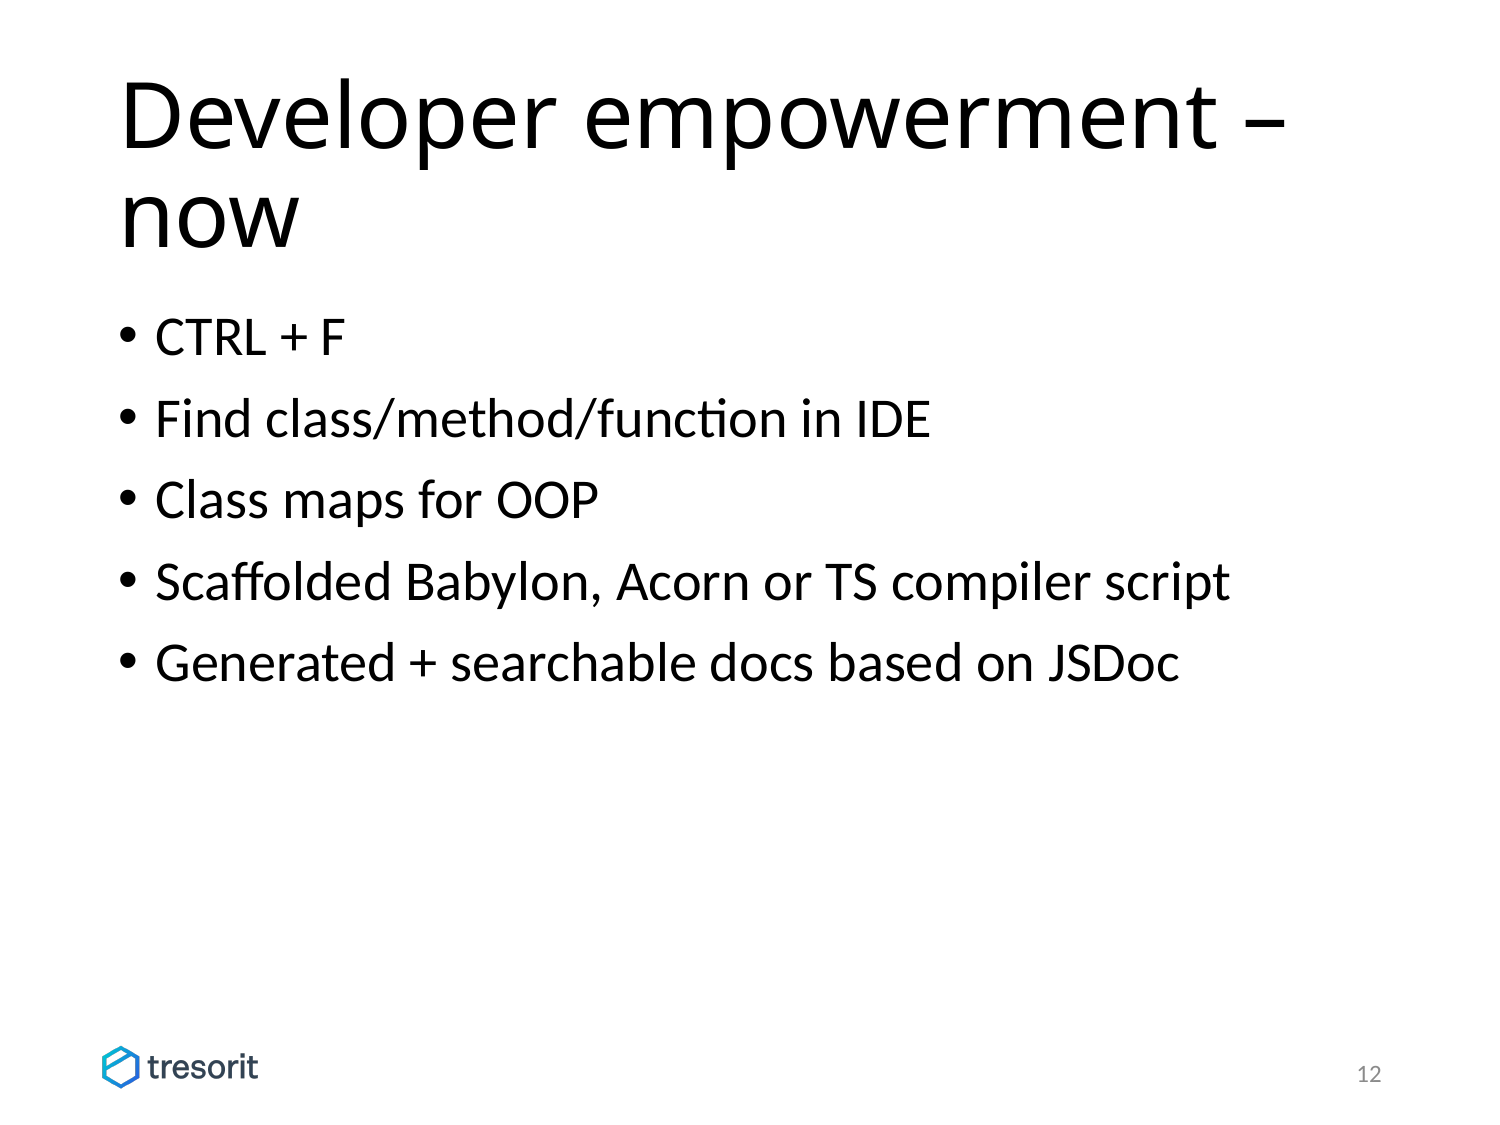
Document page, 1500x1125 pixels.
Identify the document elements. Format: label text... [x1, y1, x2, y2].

picture [88, 1031, 272, 1103]
title Developer empowerment – now [103, 59, 1397, 278]
slide_number 12 [1059, 1042, 1397, 1103]
list CTRL + F Find class/method/function in IDE Class maps for OOP Scaffolded Babylon, Acorn or TS compiler script Generated + searchable docs based on JSDoc [103, 299, 1397, 1014]
